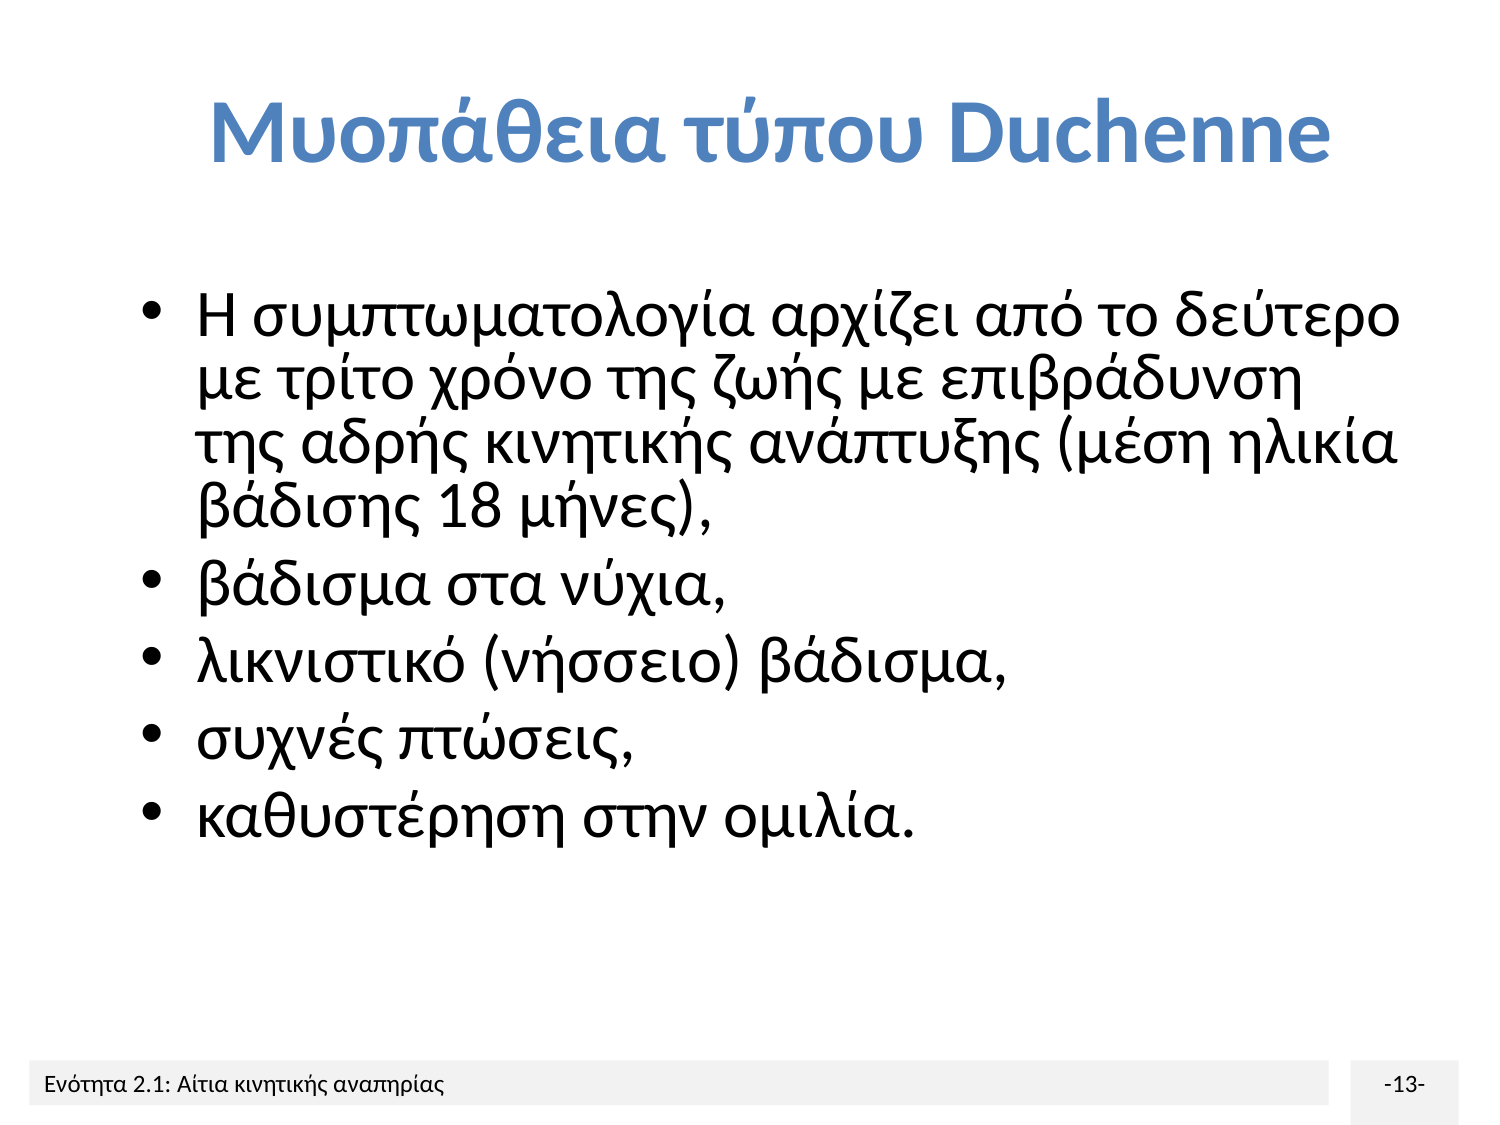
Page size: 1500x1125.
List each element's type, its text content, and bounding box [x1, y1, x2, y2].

title Μυοπάθεια τύπου Duchenne [75, 45, 1425, 207]
list H συμπτωματολογία αρχίζει από το δεύτερο με τρίτο χρόνο της ζωής με επιβράδυνση της αδρής κινητικής ανάπτυξης (μέση ηλικία βάδισης 18 μήνες), βάδισμα στα νύχια, λικνιστικό (νήσσειο) βάδισμα, συχνές πτώσεις, καθυστέρηση στην ομιλία. [125, 277, 1419, 992]
